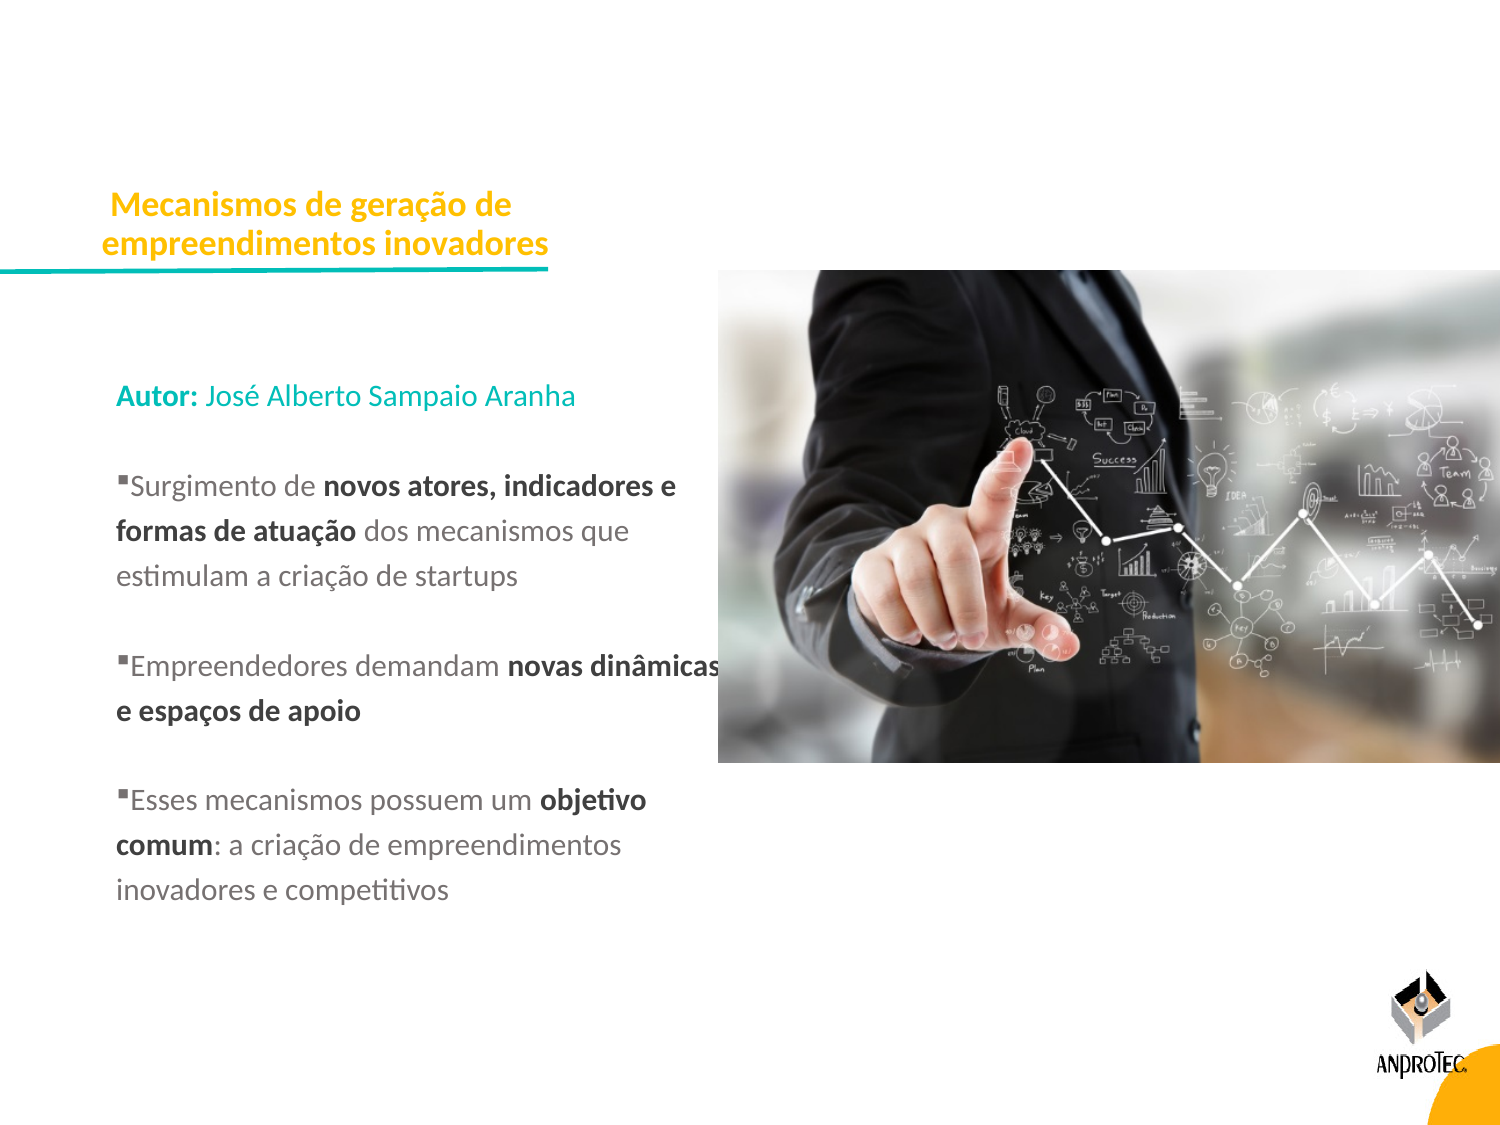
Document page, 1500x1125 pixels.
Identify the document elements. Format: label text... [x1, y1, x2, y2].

picture [0, 0, 1500, 1125]
text_box Autor: José Alberto Sampaio Aranha Surgimento de novos atores, indicadores e formas de atuação dos mecanismos que estimulam a criação de startups Empreendedores demandam novas dinâmicas e espaços de apoio Esses mecanismos possuem um objetivo comum: a criação de empreendimentos inovadores e competitivos [101, 360, 739, 915]
text_box Mecanismos de geração de empreendimentos inovadores [86, 217, 693, 270]
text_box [0, 268, 549, 272]
